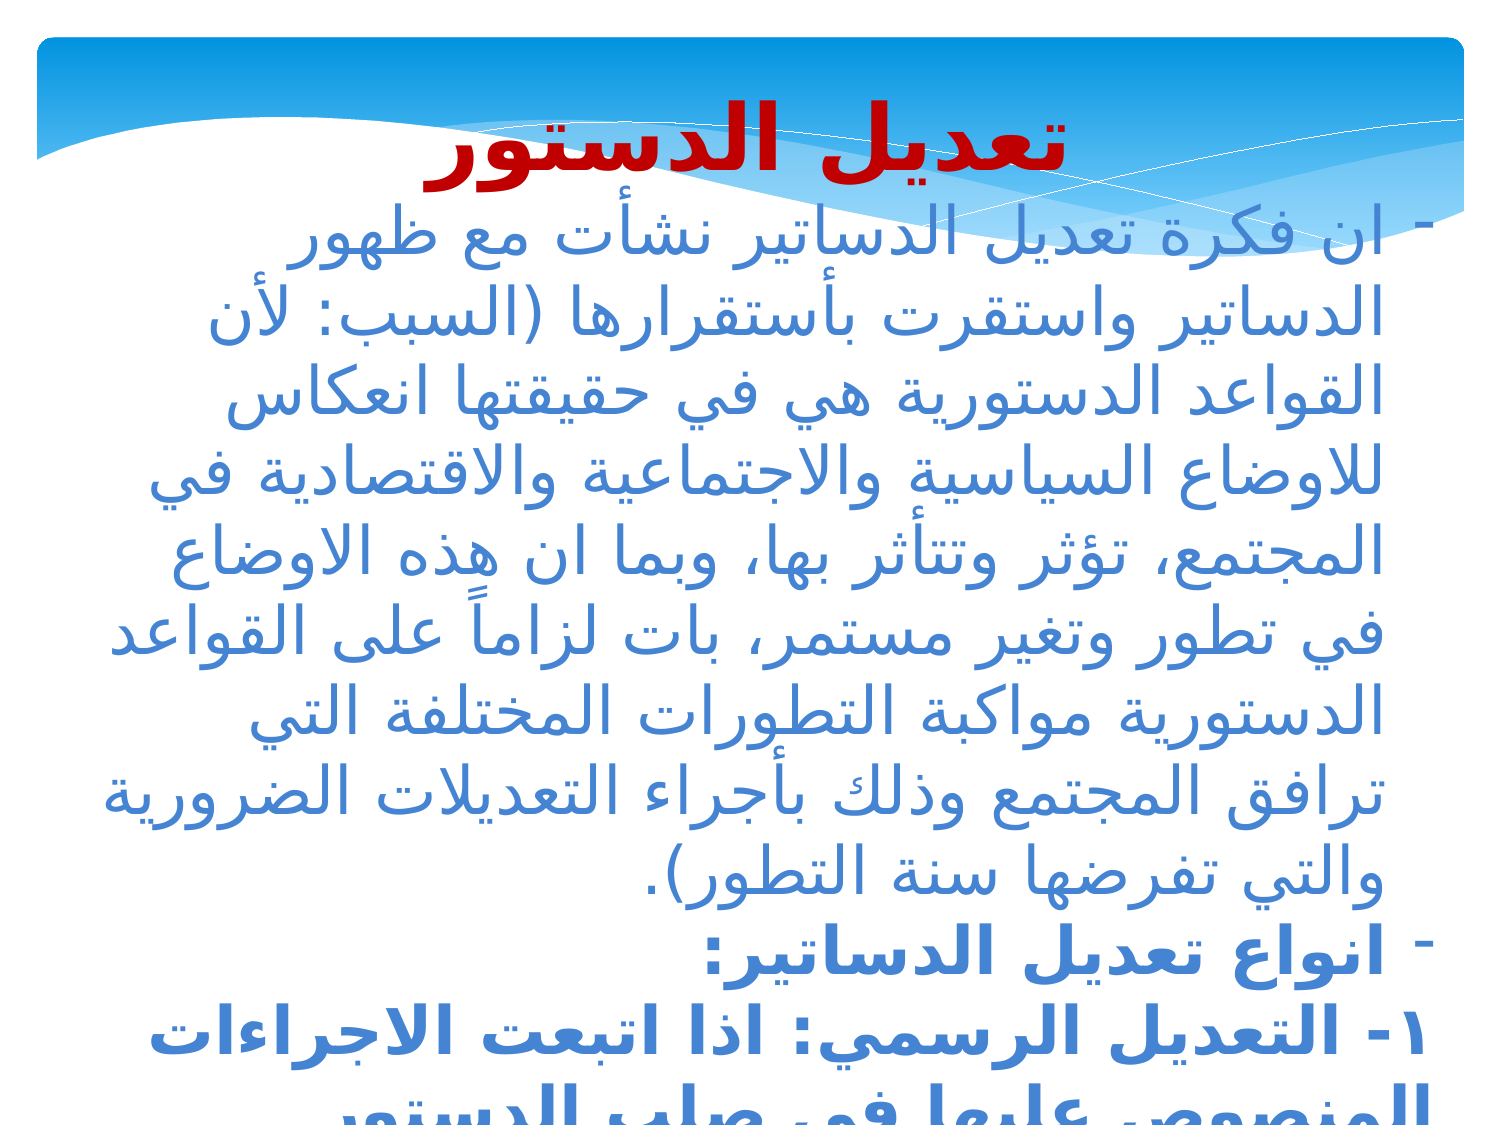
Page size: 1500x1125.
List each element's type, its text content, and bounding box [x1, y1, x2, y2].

text_box تعديل الدستور ان فكرة تعديل الدساتير نشأت مع ظهور الدساتير واستقرت بأستقرارها (السبب: لأن القواعد الدستورية هي في حقيقتها انعكاس للاوضاع السياسية والاجتماعية والاقتصادية في المجتمع، تؤثر وتتأثر بها، وبما ان هذه الاوضاع في تطور وتغير مستمر، بات لزاماً على القواعد الدستورية مواكبة التطورات المختلفة التي ترافق المجتمع وذلك بأجراء التعديلات الضرورية والتي تفرضها سنة التطور). انواع تعديل الدساتير: ١- التعديل الرسمي: اذا اتبعت الاجراءات المنصوص عليها في صلب الدستور والخاصة بتعديل احكامه. ٢- التعديل العرفي: هو ذلك التعديل الذي لا يتم وفق قواعد الدستور نفسه. [50, 70, 1450, 1125]
